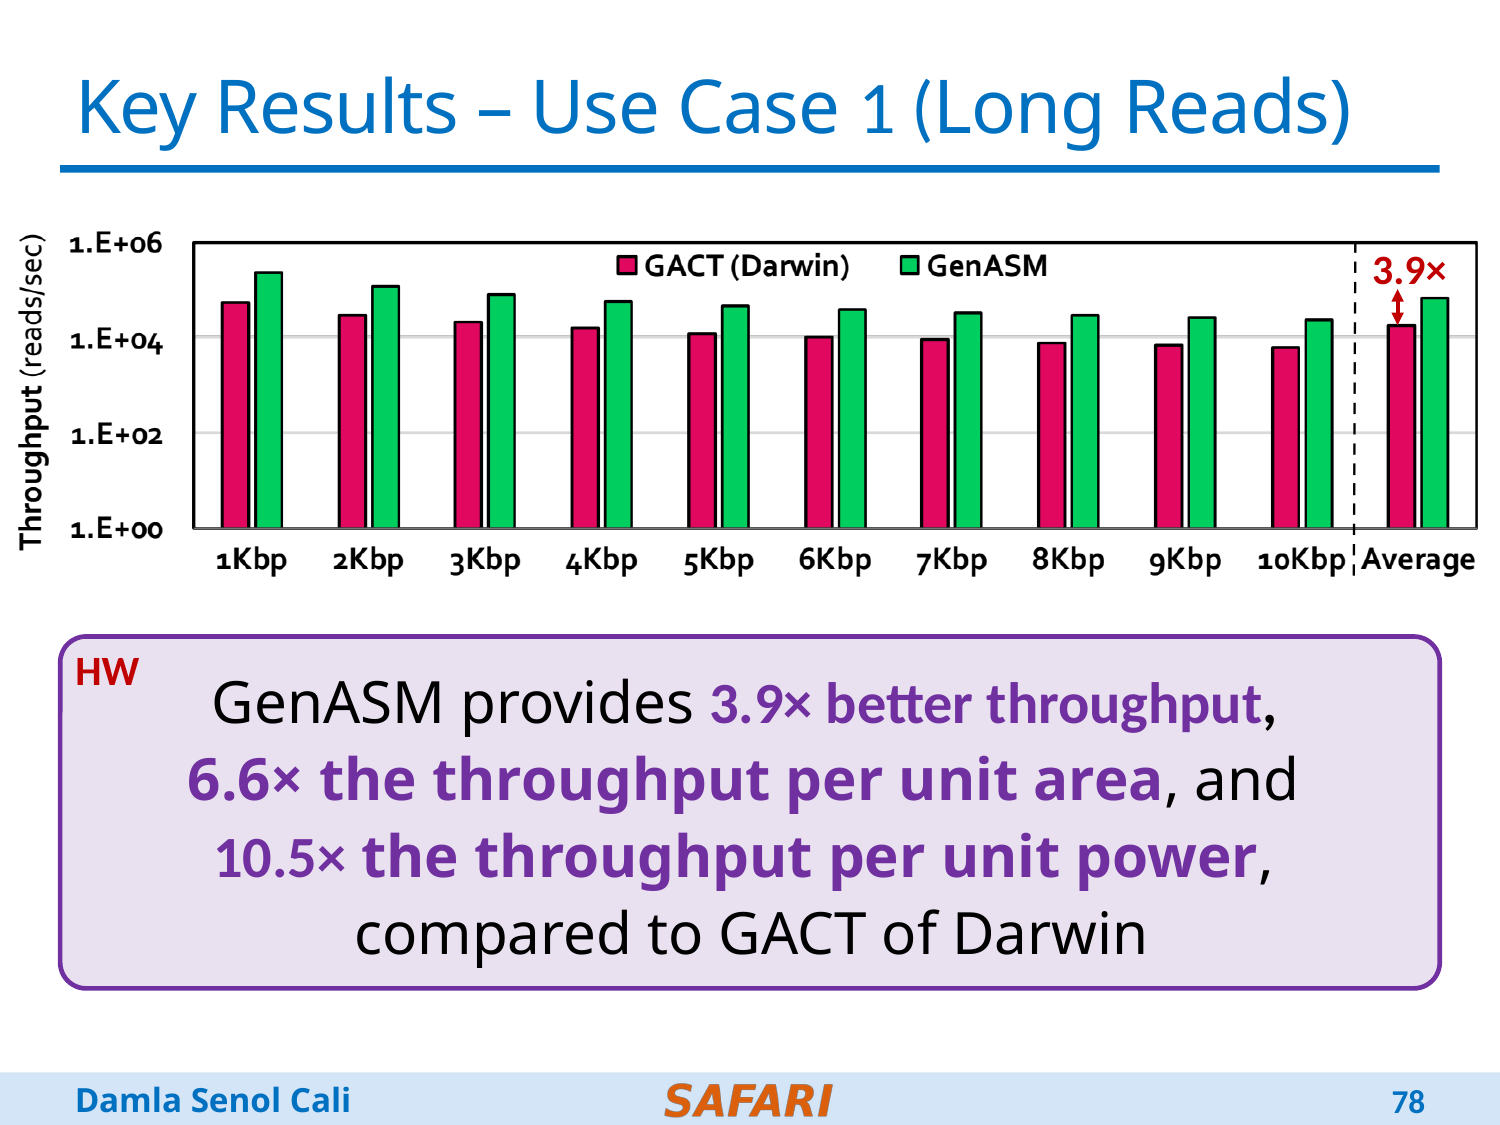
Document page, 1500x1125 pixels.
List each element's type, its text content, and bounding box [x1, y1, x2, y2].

text_box HW [60, 636, 155, 702]
picture [663, 1075, 837, 1125]
slide_number 78 [1233, 1077, 1440, 1123]
picture [0, 175, 1500, 584]
title Key Results – Use Case 1 (Long Reads) [60, 42, 1440, 166]
text_box GenASM provides 3.9× better throughput, 6.6× the throughput per unit area, and 10.5× the throughput per unit power, compared to GACT of Darwin [58, 635, 1442, 990]
